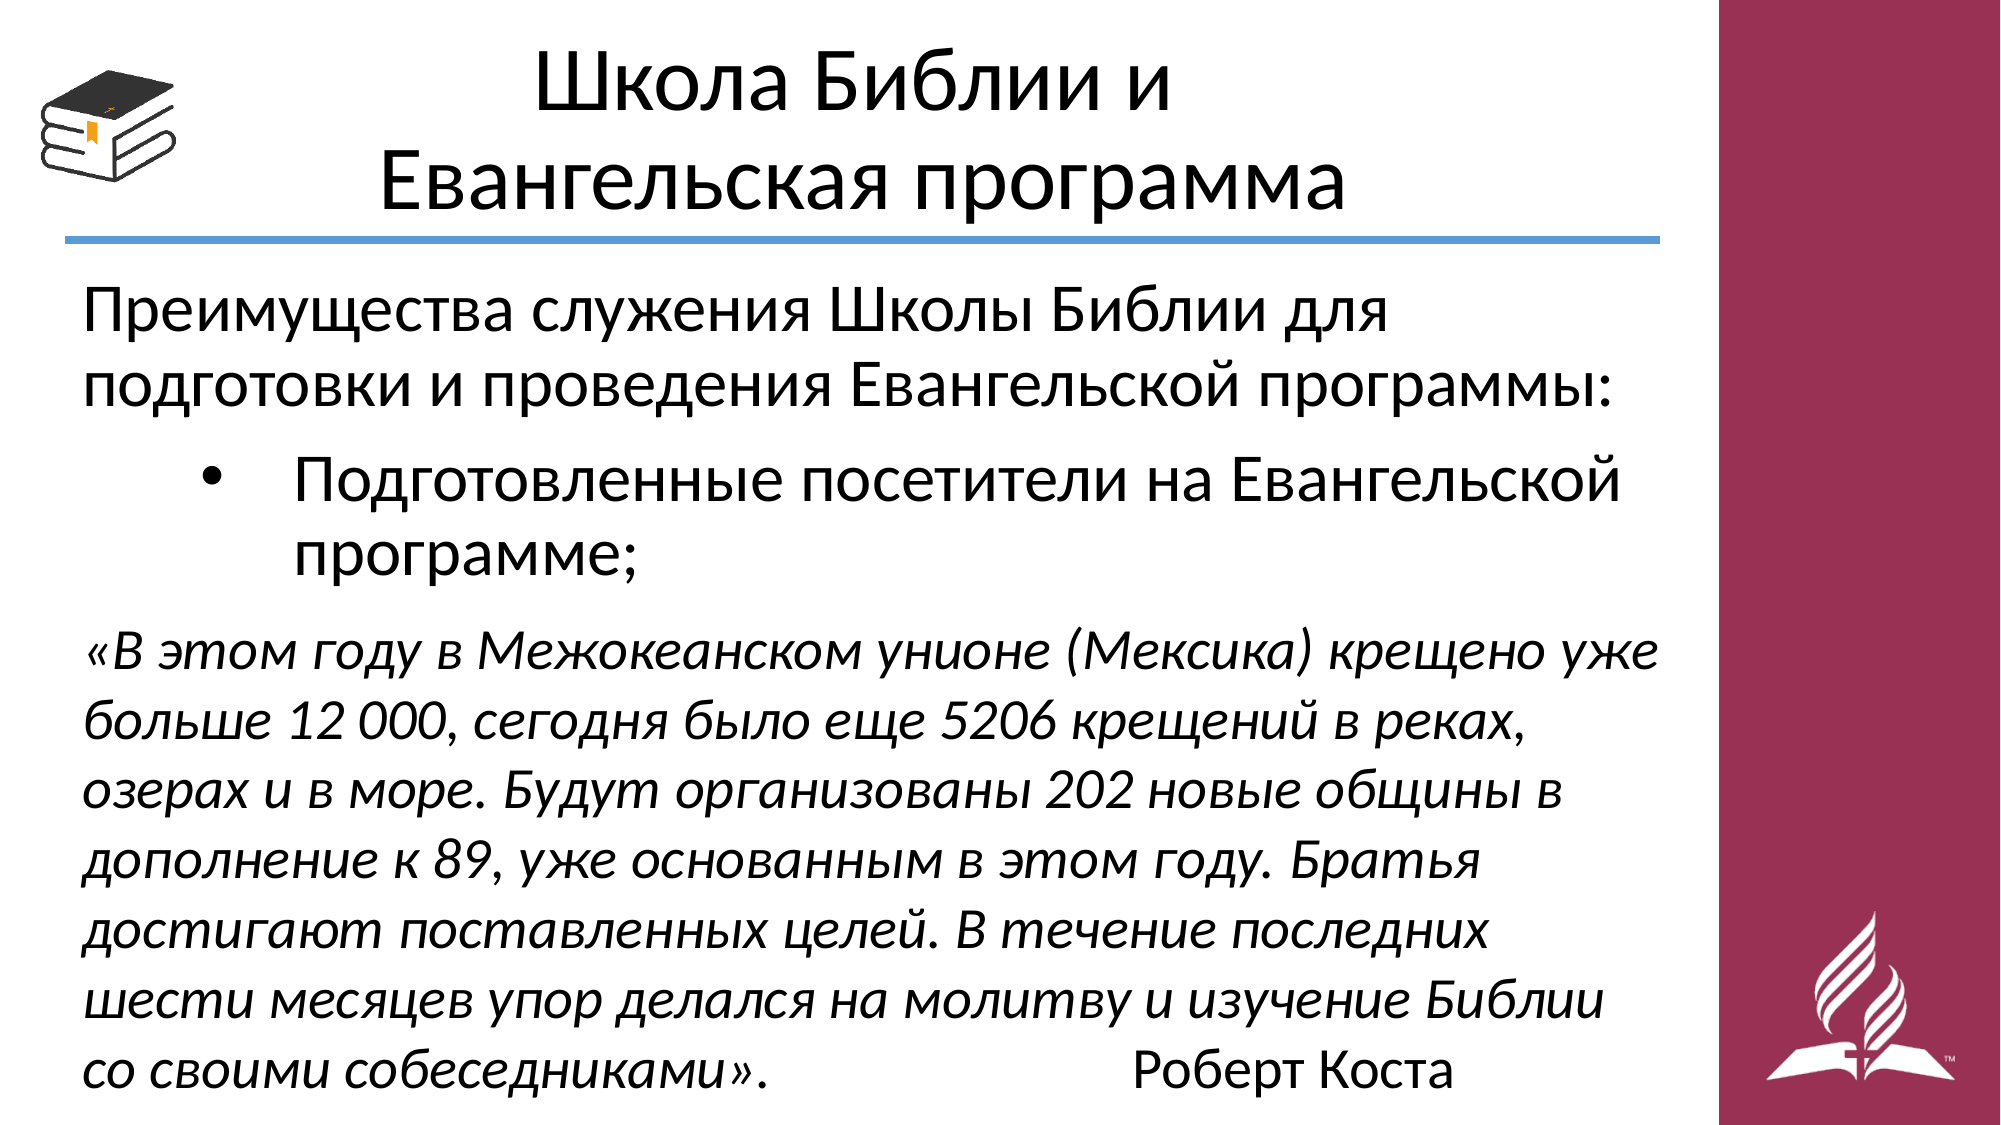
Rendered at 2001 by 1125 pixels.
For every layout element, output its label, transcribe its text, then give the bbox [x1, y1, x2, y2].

picture [1719, 0, 2001, 1125]
list Преимущества служения Школы Библии для подготовки и проведения Евангельской программы: Подготовленные посетители на Евангельской программе; «В этом году в Межокеанском унионе (Мексика) крещено уже больше 12 000, сегодня было еще 5206 крещений в реках, озерах и в море. Будут организованы 202 новые общины в дополнение к 89, уже основанным в этом году. Братья достигают поставленных целей. В течение последних шести месяцев упор делался на молитву и изучение Библии со своими собеседниками». Роберт Коста [74, 264, 1671, 1125]
picture [27, 46, 187, 206]
text_box Школа Библии и Евангельская программа [182, 21, 1546, 236]
